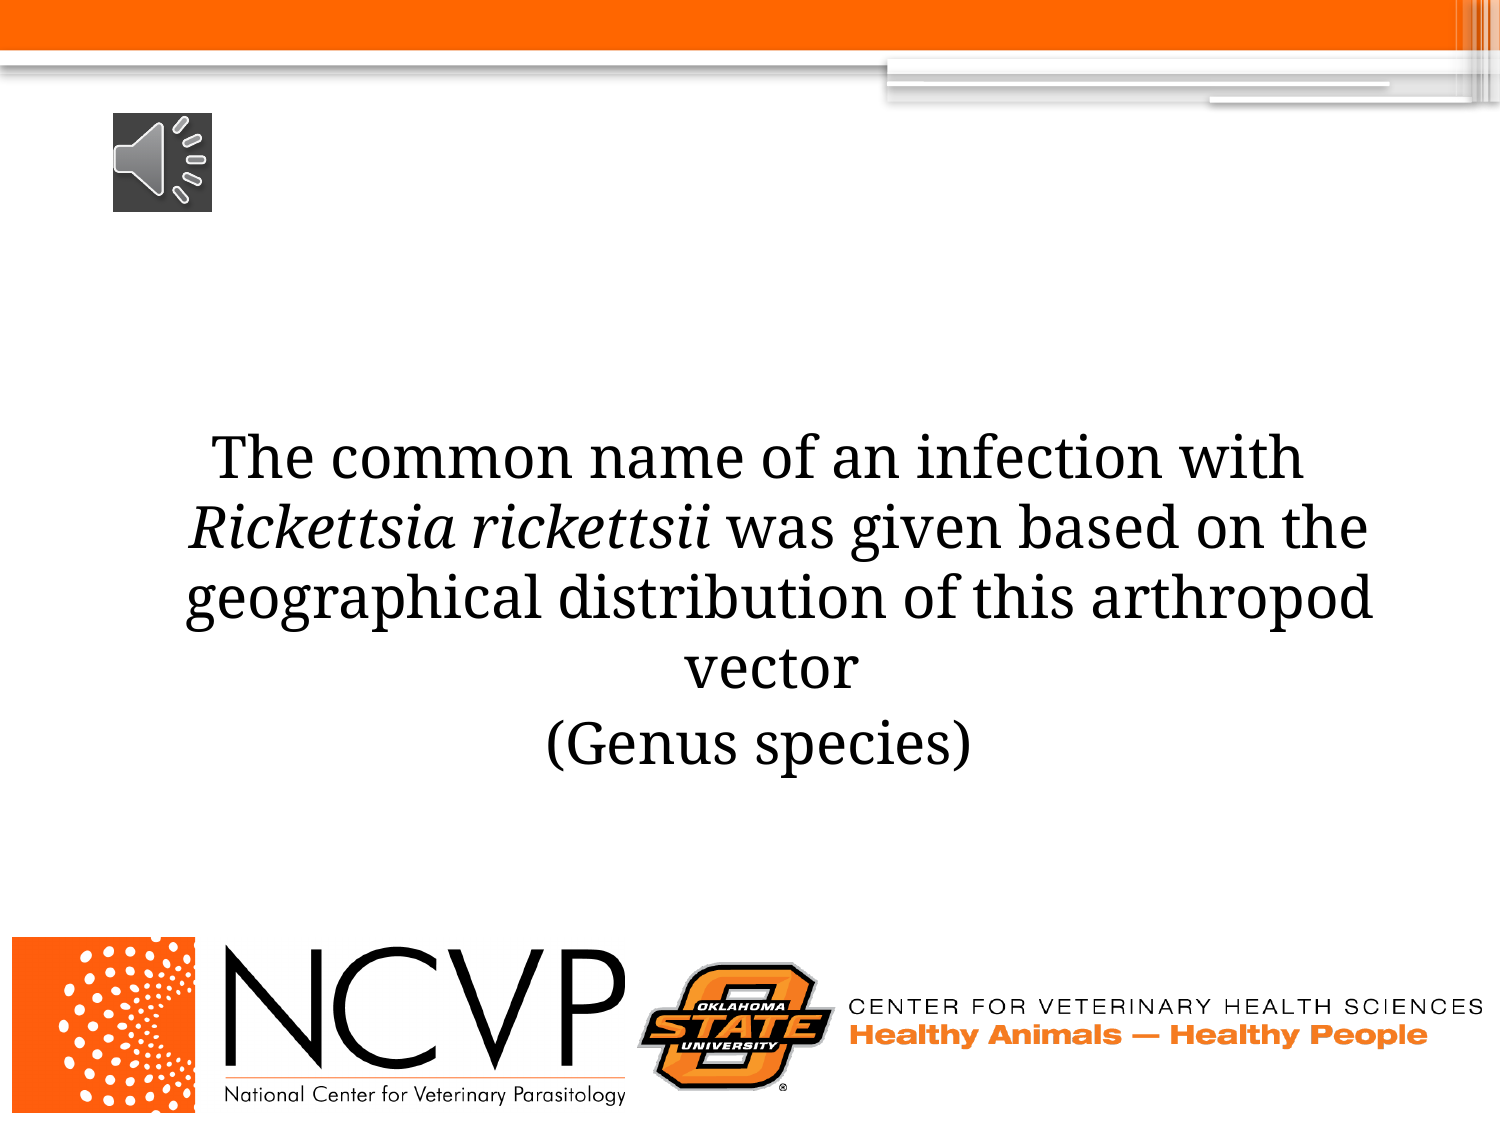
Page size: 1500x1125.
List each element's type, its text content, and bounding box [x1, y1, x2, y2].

picture [112, 112, 213, 213]
picture [637, 962, 1483, 1092]
picture [12, 937, 626, 1113]
list The common name of an infection with Rickettsia rickettsii was given based on the geographical distribution of this arthropod vector (Genus species) [75, 412, 1425, 963]
